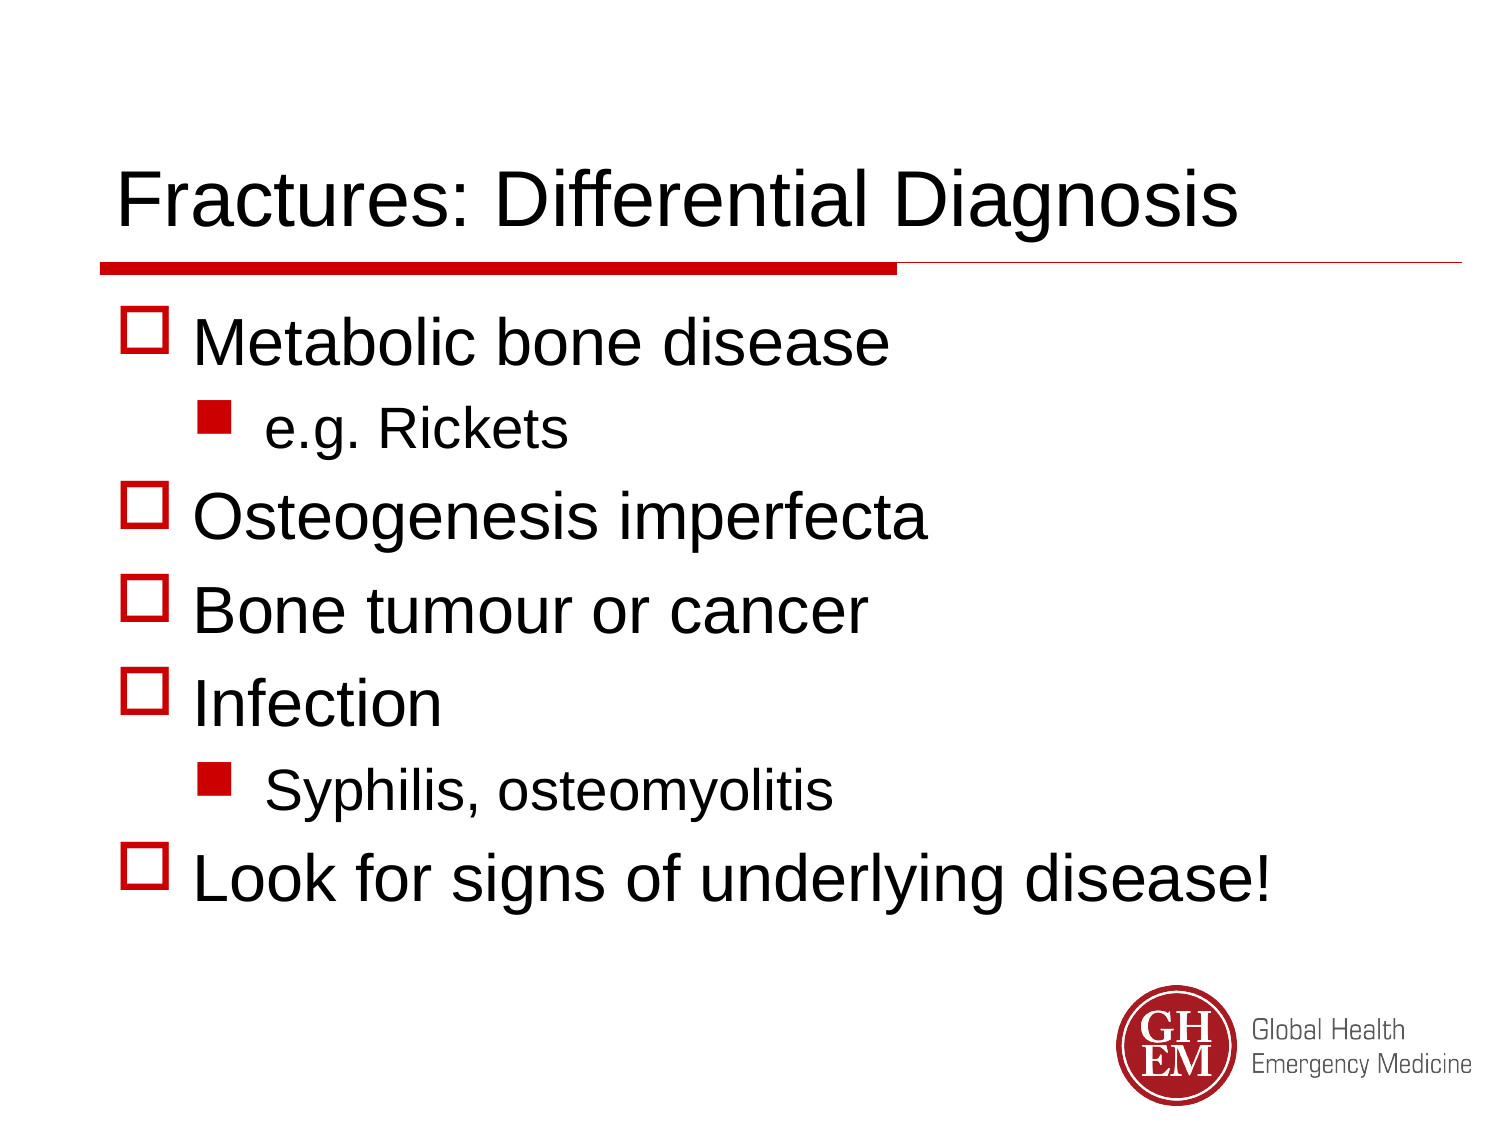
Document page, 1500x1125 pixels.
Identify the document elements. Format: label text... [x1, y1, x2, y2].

list Metabolic bone disease e.g. Rickets Osteogenesis imperfecta Bone tumour or cancer Infection Syphilis, osteomyolitis Look for signs of underlying disease! [100, 290, 1413, 991]
title Fractures: Differential Diagnosis [100, 50, 1413, 250]
picture [1116, 985, 1471, 1106]
